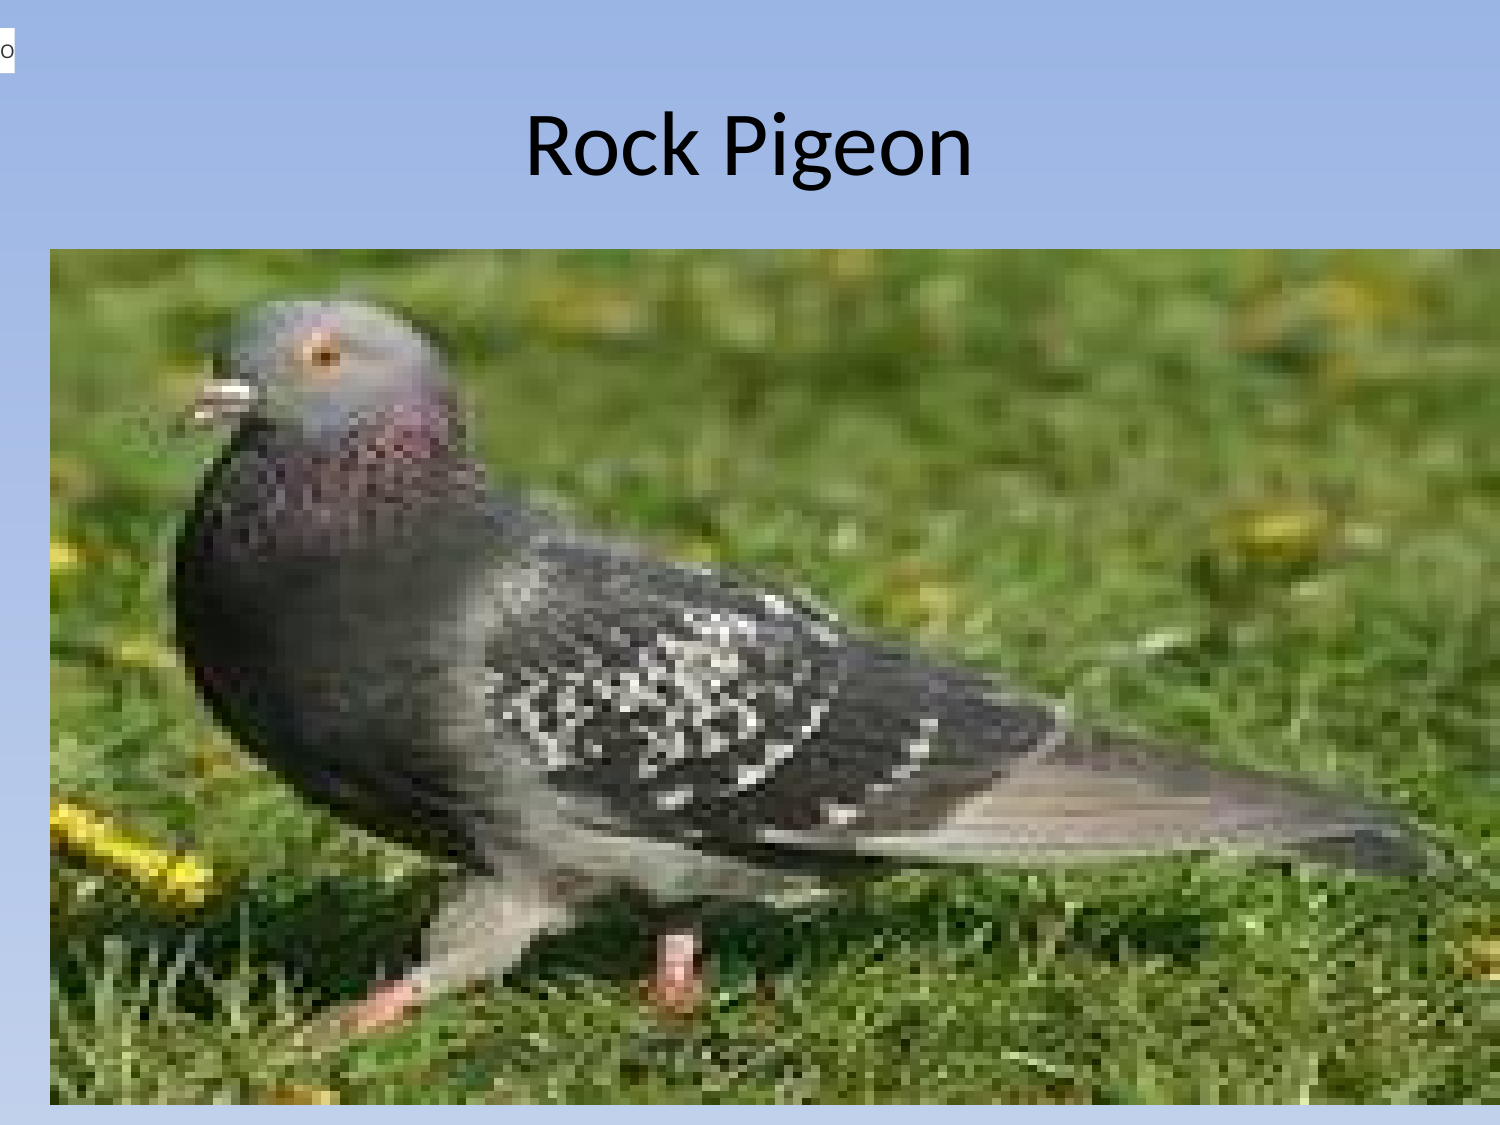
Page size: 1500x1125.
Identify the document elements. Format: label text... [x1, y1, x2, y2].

text_box O [0, 28, 15, 74]
title Rock Pigeon [75, 45, 1425, 233]
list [49, 249, 1500, 1105]
